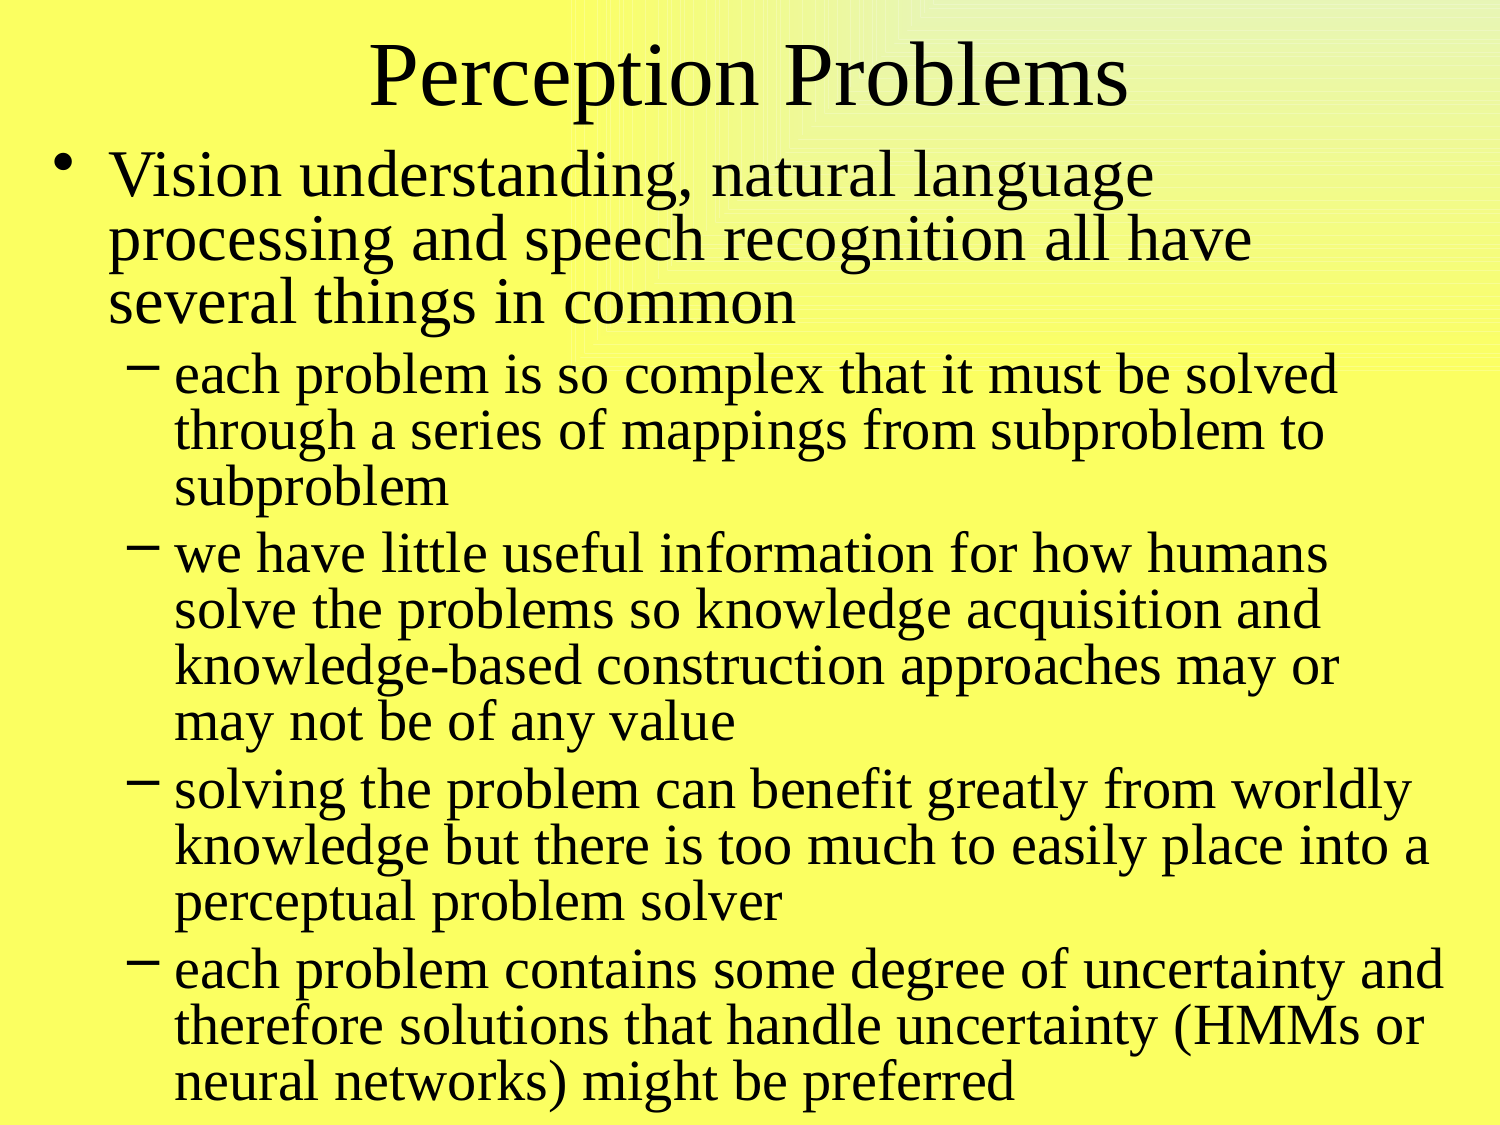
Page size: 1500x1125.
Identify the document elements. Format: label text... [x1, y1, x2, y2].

list Vision understanding, natural language processing and speech recognition all have several things in common each problem is so complex that it must be solved through a series of mappings from subproblem to subproblem we have little useful information for how humans solve the problems so knowledge acquisition and knowledge-based construction approaches may or may not be of any value solving the problem can benefit greatly from worldly knowledge but there is too much to easily place into a perceptual problem solver each problem contains some degree of uncertainty and therefore solutions that handle uncertainty (HMMs or neural networks) might be preferred [37, 137, 1463, 1125]
title Perception Problems [75, 0, 1425, 137]
